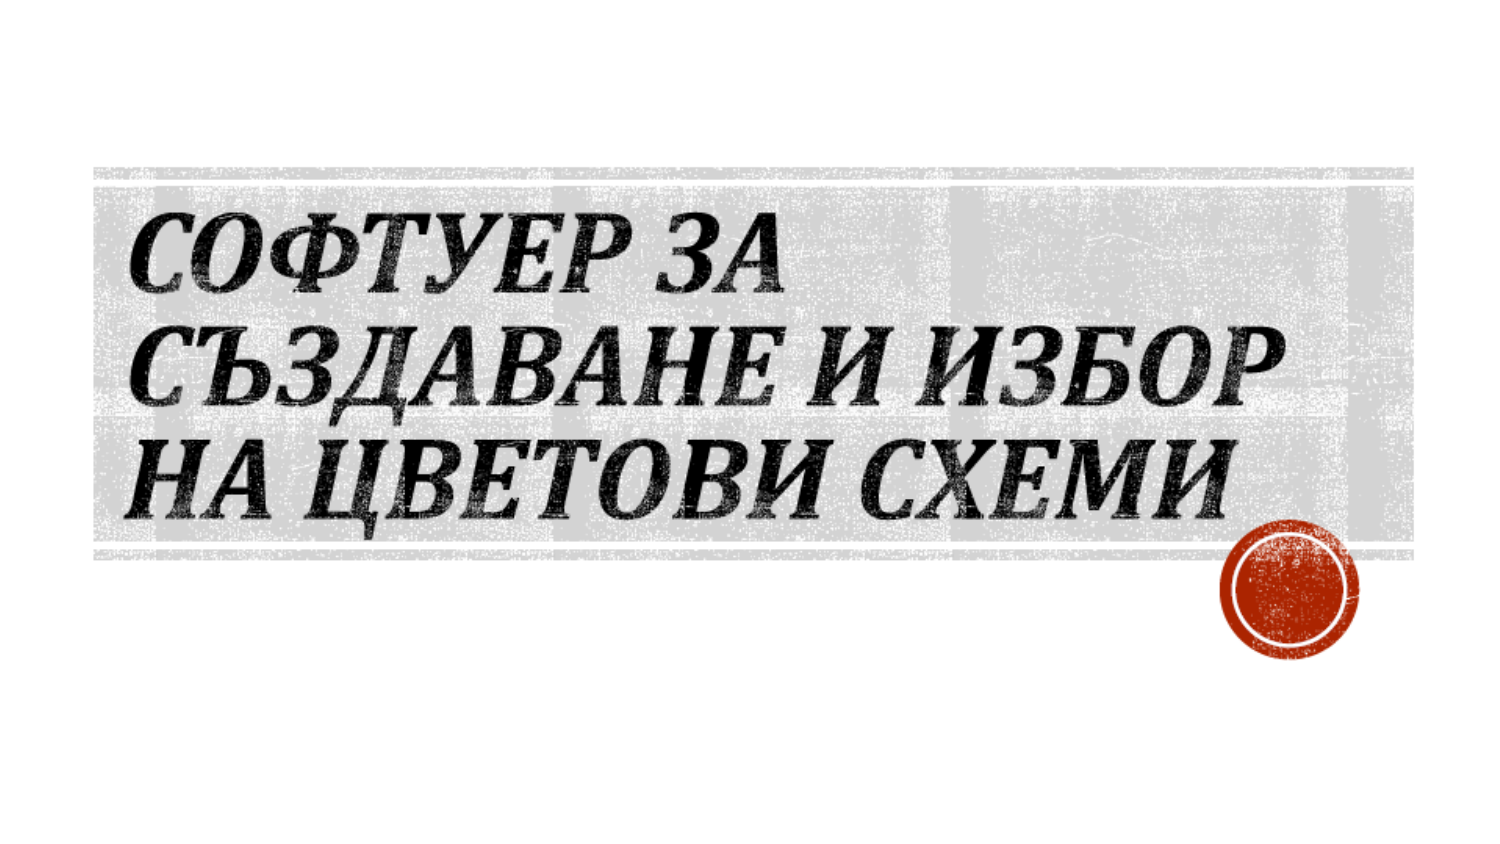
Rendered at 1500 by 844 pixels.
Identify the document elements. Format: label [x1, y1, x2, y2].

picture [39, 122, 1461, 722]
